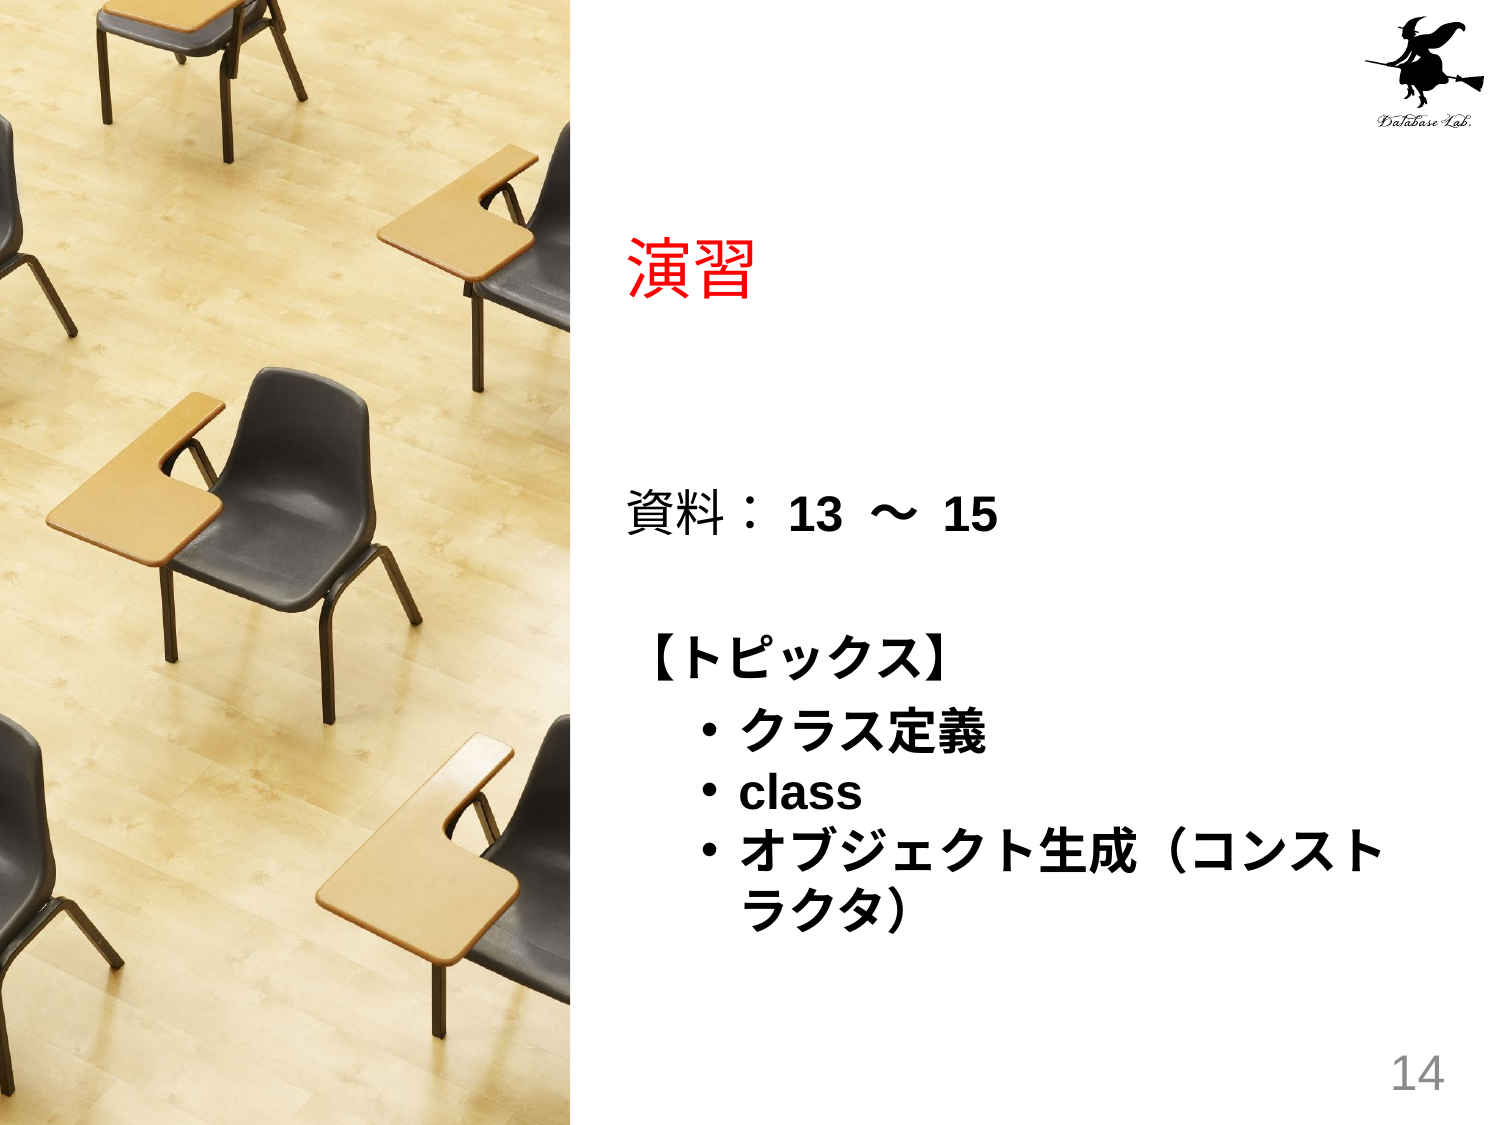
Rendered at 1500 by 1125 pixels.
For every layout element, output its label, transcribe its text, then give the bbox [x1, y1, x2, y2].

list 資料：13 ～ 15 【トピックス】 クラス定義 class オブジェクト生成（コンストラクタ） [610, 399, 1422, 1021]
picture [0, 0, 571, 1125]
title 演習 [610, 103, 1422, 315]
slide_number 14 [1314, 1044, 1461, 1104]
picture [1362, 14, 1486, 130]
